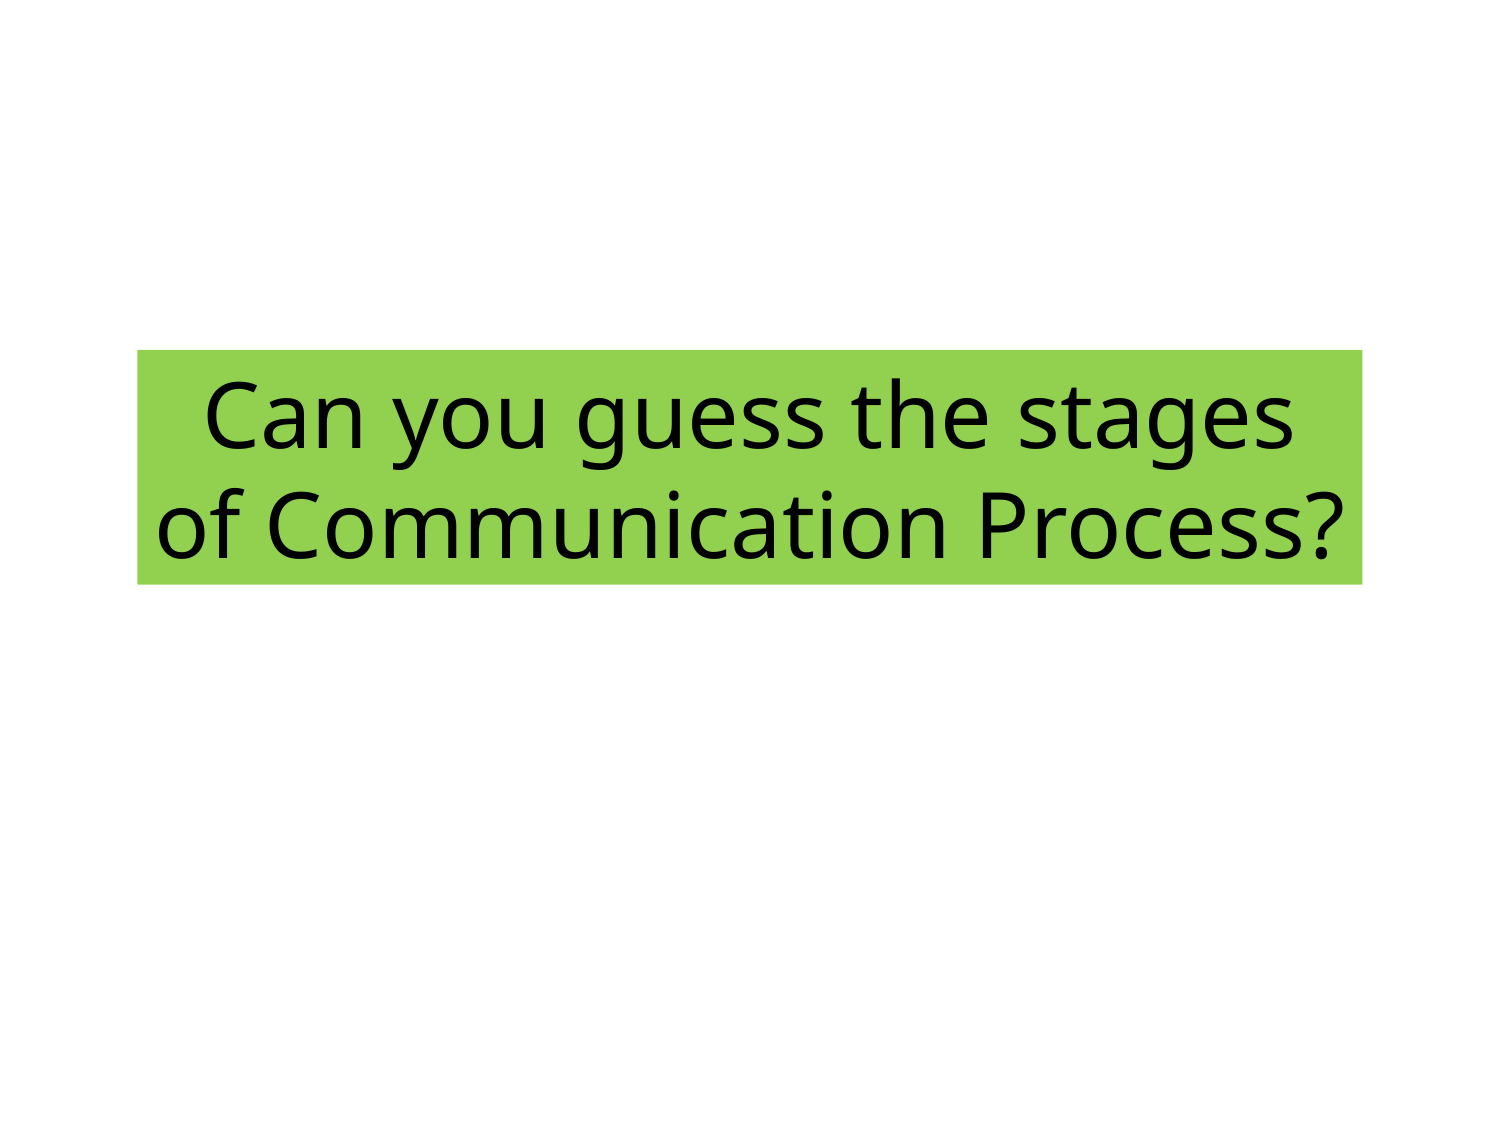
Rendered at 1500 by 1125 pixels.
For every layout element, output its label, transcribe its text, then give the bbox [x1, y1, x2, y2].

text_box Can you guess the stages of Communication Process? [137, 349, 1363, 585]
